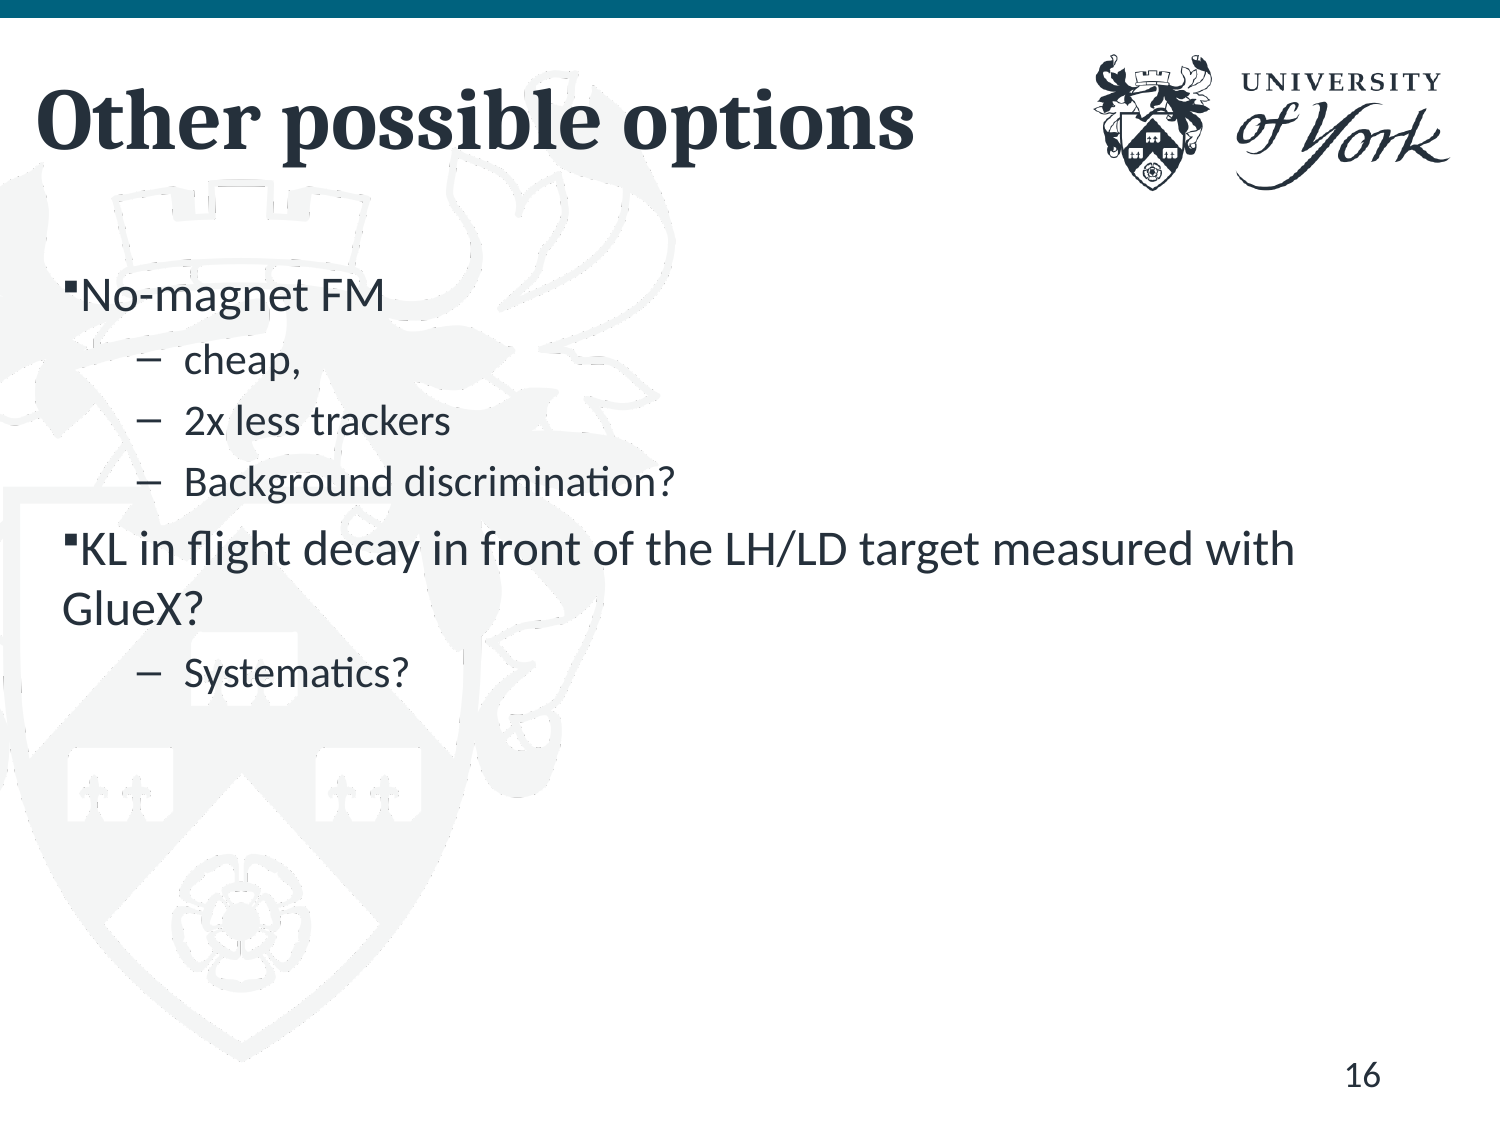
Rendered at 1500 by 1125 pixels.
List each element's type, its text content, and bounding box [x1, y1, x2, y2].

list No-magnet FM cheap, 2x less trackers Background discrimination? KL in flight decay in front of the LH/LD target measured with GlueX? Systematics? [46, 254, 1448, 727]
title Other possible options [21, 1, 1079, 229]
text_box 16 [1299, 1042, 1425, 1103]
